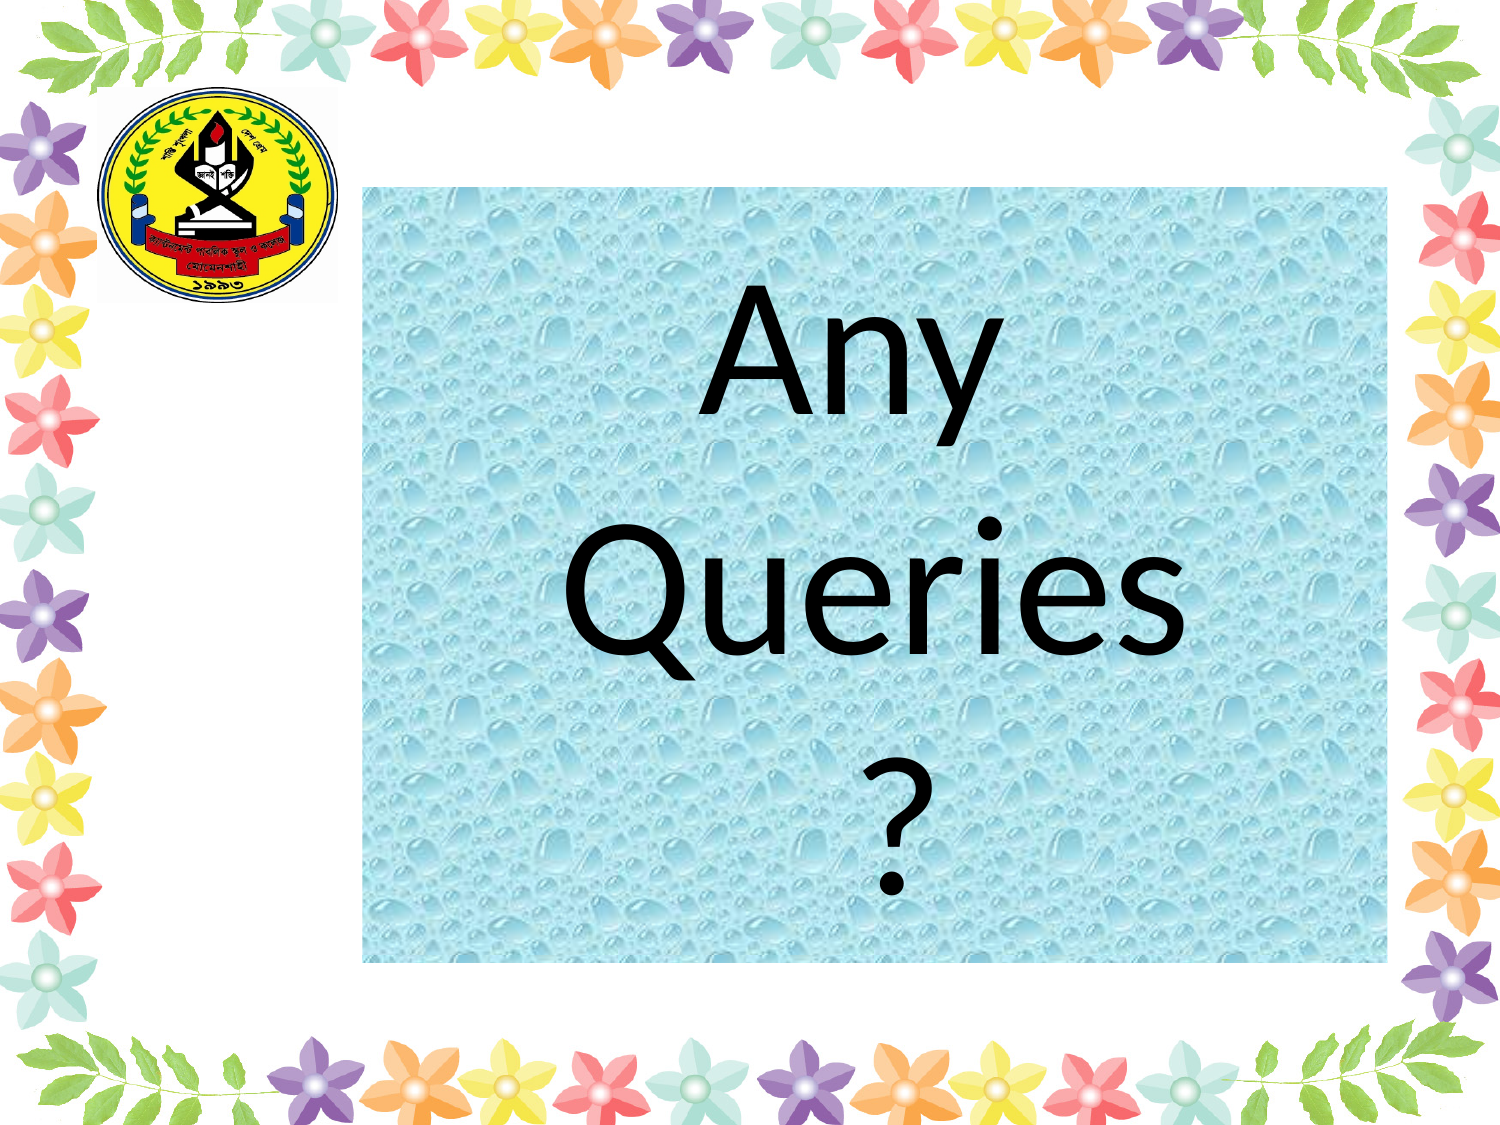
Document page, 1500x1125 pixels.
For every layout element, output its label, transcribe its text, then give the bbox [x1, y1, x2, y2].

picture [0, 0, 1500, 1125]
title Any Queries ? [362, 187, 1388, 963]
